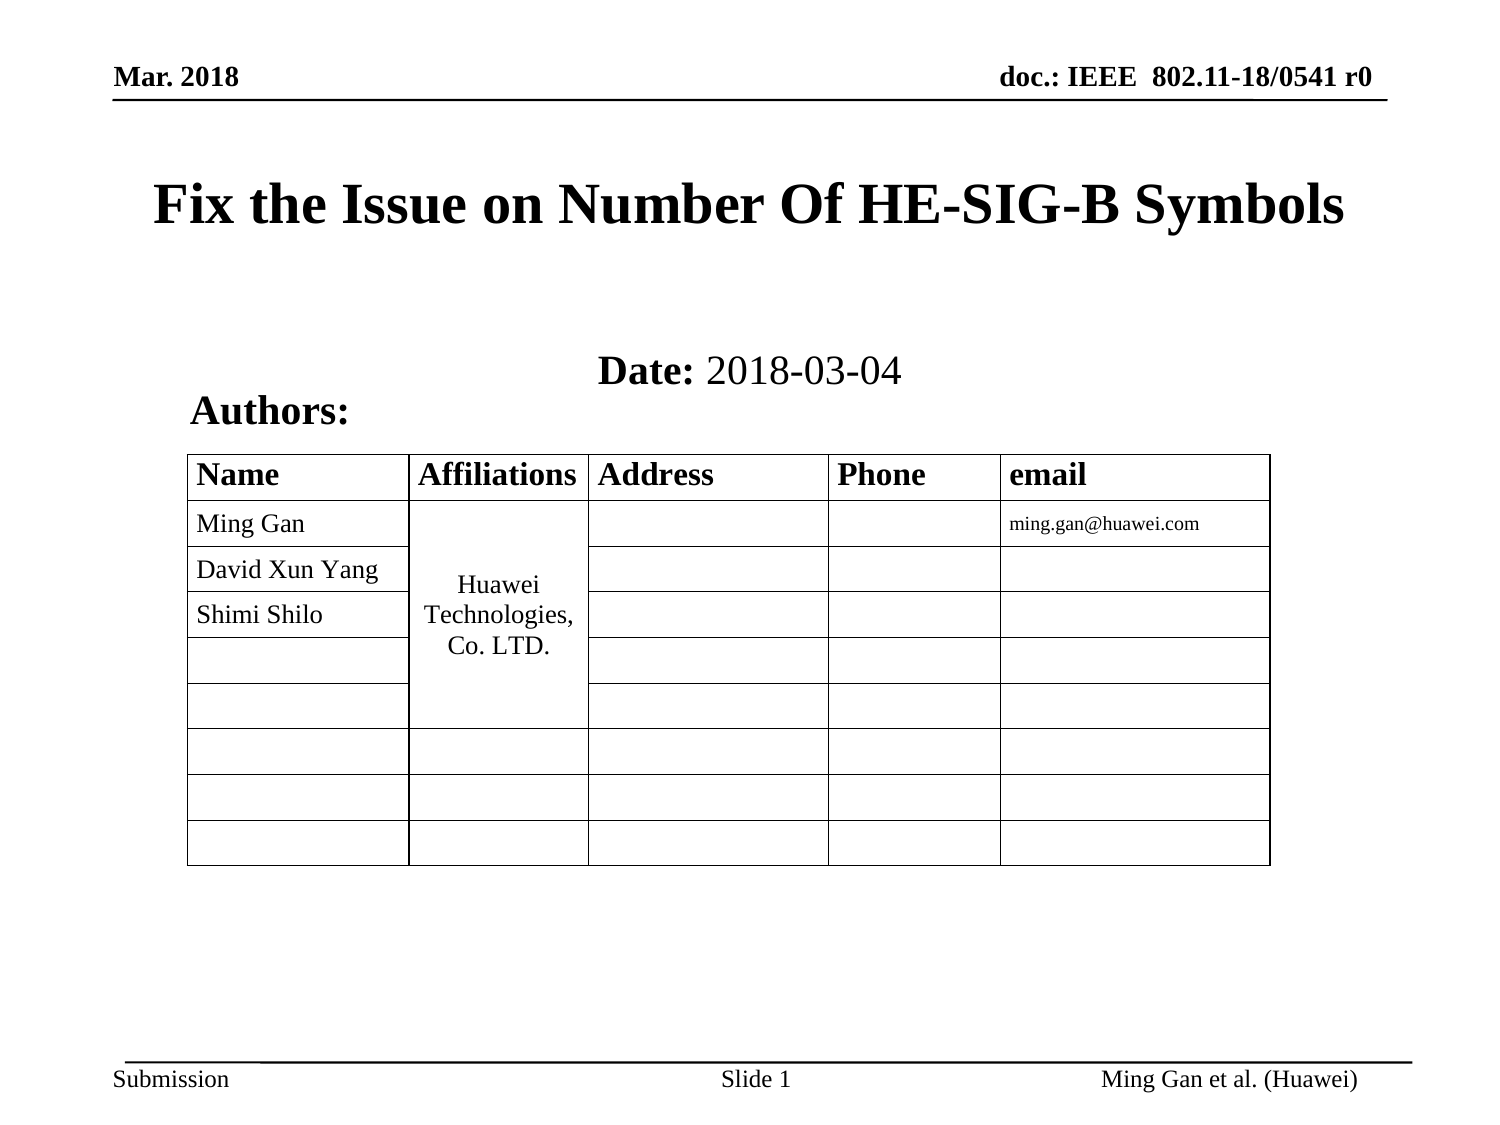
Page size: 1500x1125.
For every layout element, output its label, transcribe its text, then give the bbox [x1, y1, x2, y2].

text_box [174, 453, 1288, 1038]
slide_number Slide 1 [712, 1061, 800, 1093]
list Date: 2018-03-04 [112, 335, 1388, 1011]
text_box Authors: [174, 375, 400, 416]
title Fix the Issue on Number Of HE-SIG-B Symbols [112, 112, 1388, 288]
